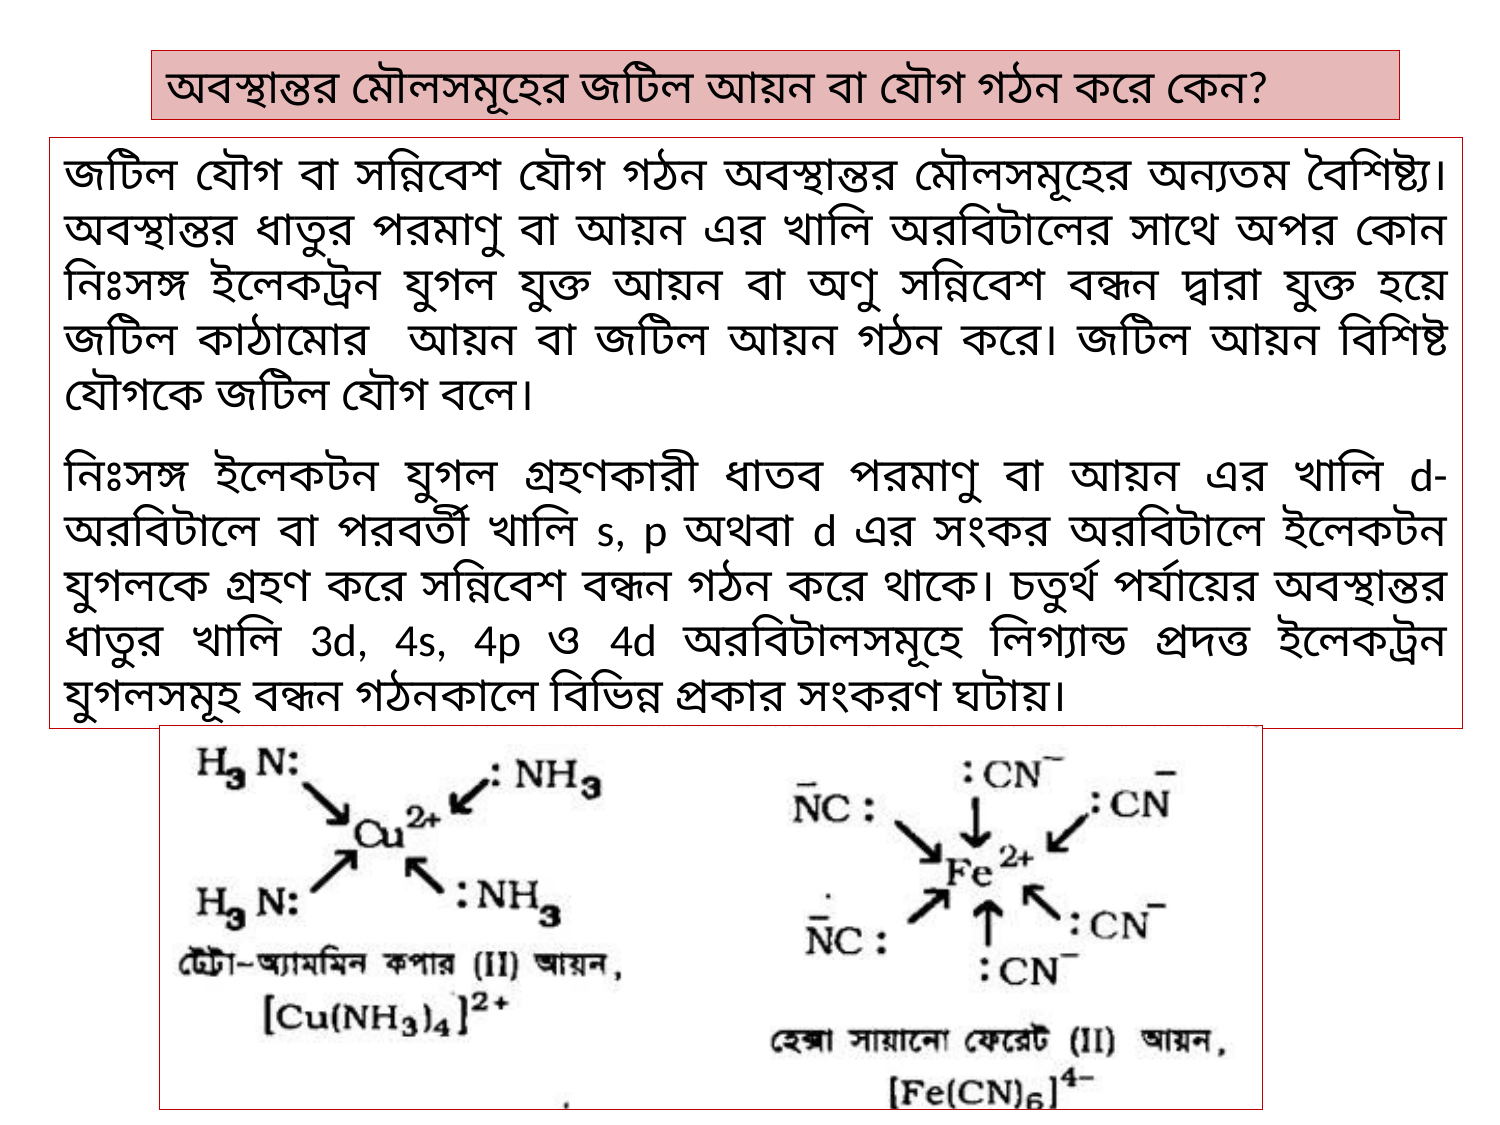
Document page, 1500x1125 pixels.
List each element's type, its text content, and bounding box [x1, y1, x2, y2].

text_box অবস্থান্তর মৌলসমূহের জটিল আয়ন বা যৌগ গঠন করে কেন? [151, 50, 1400, 120]
text_box জটিল যৌগ বা সন্নিবেশ যৌগ গঠন অবস্থান্তর মৌলসমূহের অন্যতম বৈশিষ্ট্য। অবস্থান্তর ধাতুর পরমাণু বা আয়ন এর খালি অরবিটালের সাথে অপর কোন নিঃসঙ্গ ইলেকট্রন যুগল যুক্ত আয়ন বা অণু সন্নিবেশ বন্ধন দ্বারা যুক্ত হয়ে জটিল কাঠামোর আয়ন বা জটিল আয়ন গঠন করে। জটিল আয়ন বিশিষ্ট যৌগকে জটিল যৌগ বলে। নিঃসঙ্গ ইলেকটন যুগল গ্রহণকারী ধাতব পরমাণু বা আয়ন এর খালি d-অরবিটালে বা পরবর্তী খালি s, p অথবা d এর সংকর অরবিটালে ইলেকটন যুগলকে গ্রহণ করে সন্নিবেশ বন্ধন গঠন করে থাকে। চতুর্থ পর্যায়ের অবস্থান্তর ধাতুর খালি 3d, 4s, 4p ও 4d অরবিটালসমূহে লিগ্যান্ড প্রদত্ত ইলেকট্রন যুগলসমূহ বন্ধন গঠনকালে বিভিন্ন প্রকার সংকরণ ঘটায়। [49, 137, 1463, 729]
picture [159, 724, 1263, 1110]
